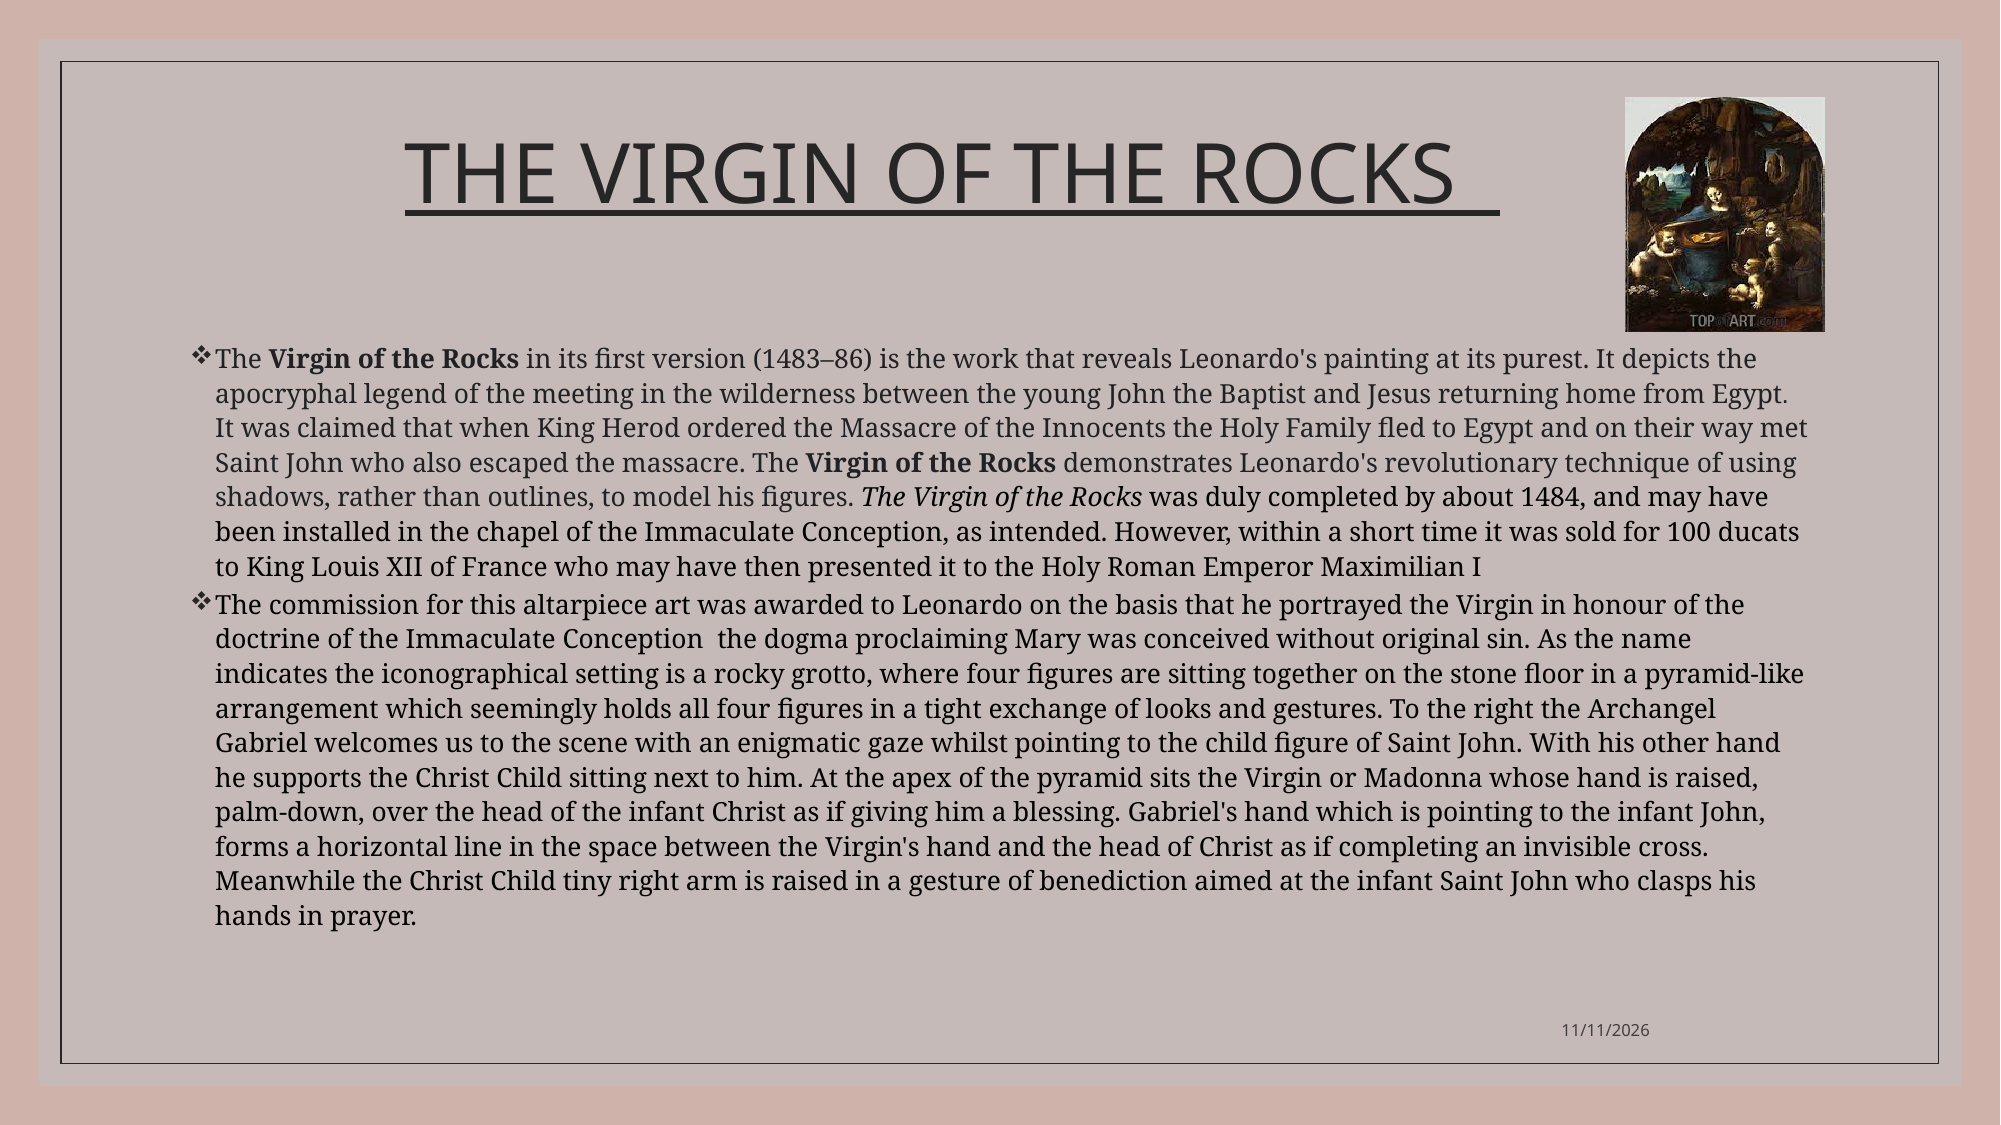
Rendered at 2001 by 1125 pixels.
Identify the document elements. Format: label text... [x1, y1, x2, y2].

list The Virgin of the Rocks in its first version (1483–86) is the work that reveals Leonardo's painting at its purest. It depicts the apocryphal legend of the meeting in the wilderness between the young John the Baptist and Jesus returning home from Egypt. It was claimed that when King Herod ordered the Massacre of the Innocents the Holy Family fled to Egypt and on their way met Saint John who also escaped the massacre. The Virgin of the Rocks demonstrates Leonardo's revolutionary technique of using shadows, rather than outlines, to model his figures. The Virgin of the Rocks was duly completed by about 1484, and may have been installed in the chapel of the Immaculate Conception, as intended. However, within a short time it was sold for 100 ducats to King Louis XII of France who may have then presented it to the Holy Roman Emperor Maximilian I The commission for this altarpiece art was awarded to Leonardo on the basis that he portrayed the Virgin in honour of the doctrine of the Immaculate Conception the dogma proclaiming Mary was conceived without original sin. As the name indicates the iconographical setting is a rocky grotto, where four figures are sitting together on the stone floor in a pyramid-like arrangement which seemingly holds all four figures in a tight exchange of looks and gestures. To the right the Archangel Gabriel welcomes us to the scene with an enigmatic gaze whilst pointing to the child figure of Saint John. With his other hand he supports the Christ Child sitting next to him. At the apex of the pyramid sits the Virgin or Madonna whose hand is raised, palm-down, over the head of the infant Christ as if giving him a blessing. Gabriel's hand which is pointing to the infant John, forms a horizontal line in the space between the Virgin's hand and the head of Christ as if completing an invisible cross. Meanwhile the Christ Child tiny right arm is raised in a gesture of benediction aimed at the infant Saint John who clasps his hands in prayer. [174, 331, 1825, 977]
picture [1625, 97, 1826, 332]
title THE VIRGIN OF THE ROCKS [130, 119, 1619, 235]
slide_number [1190, 990, 1665, 1050]
